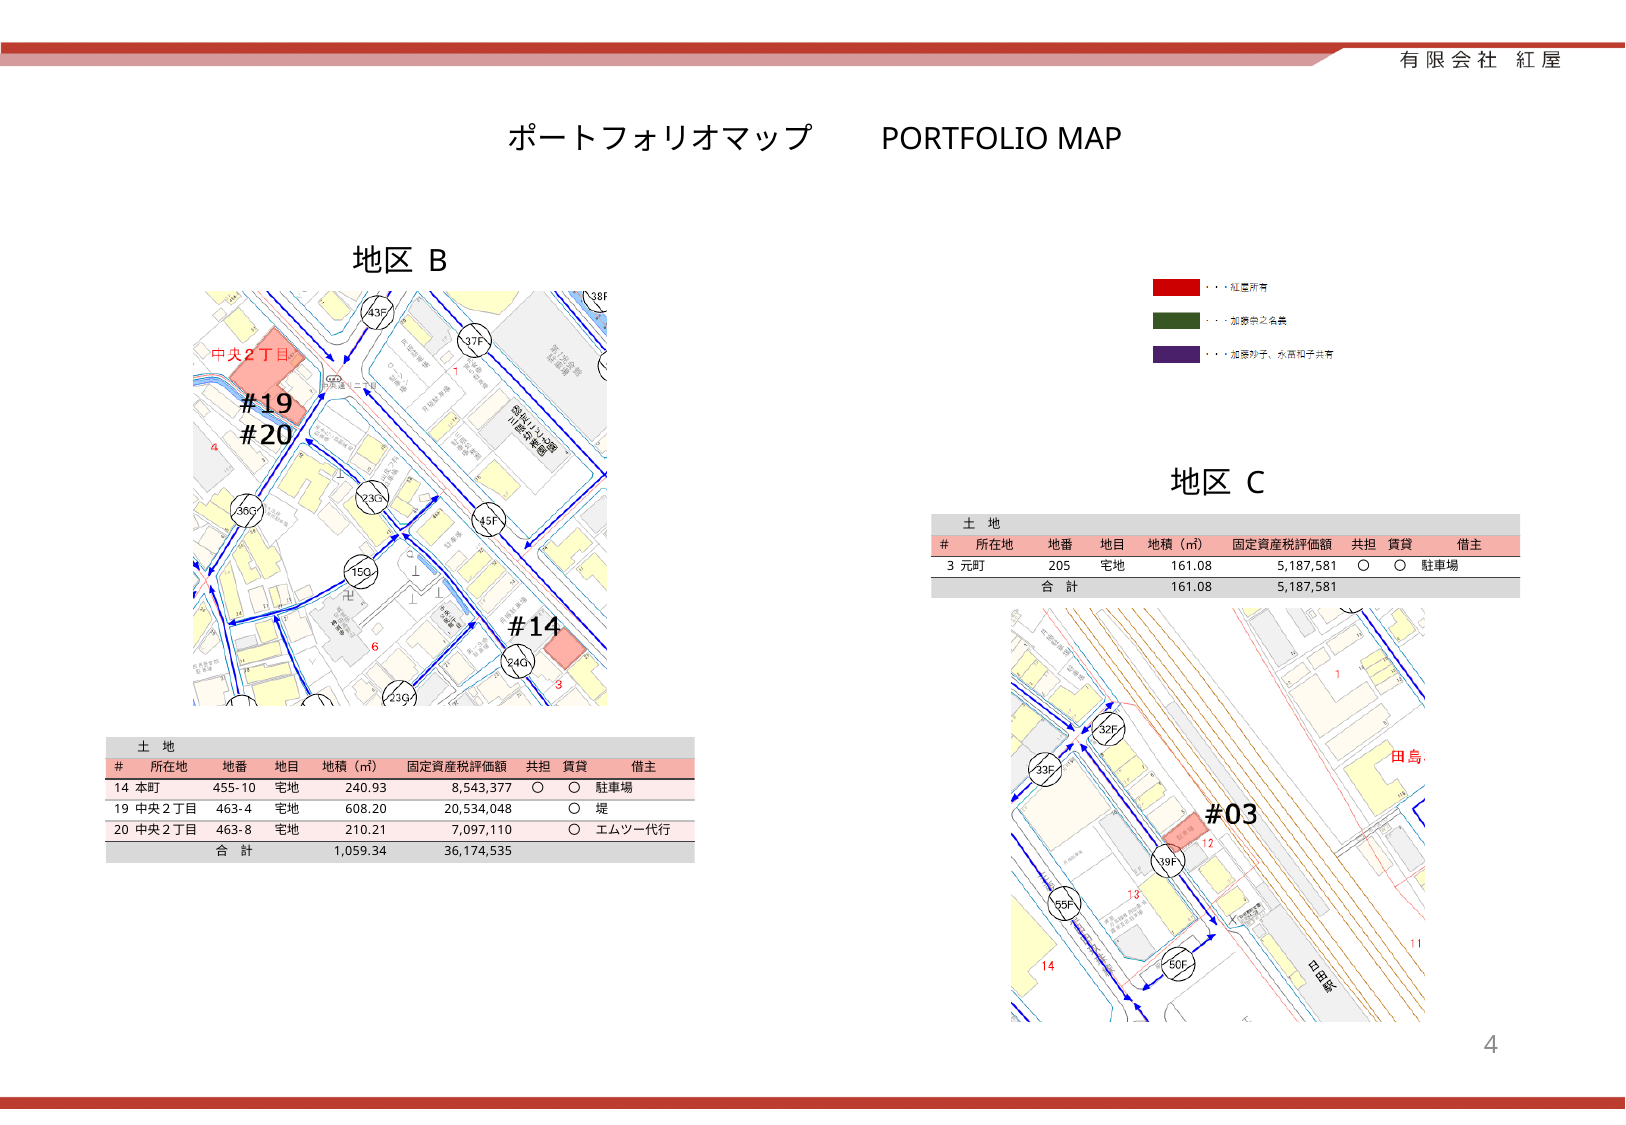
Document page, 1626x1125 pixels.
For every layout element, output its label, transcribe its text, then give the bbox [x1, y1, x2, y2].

text_box ポートフォリオマップ PORTFOLIO MAP [492, 112, 1138, 164]
picture [0, 15, 1625, 1109]
text_box 地区 B [232, 233, 569, 286]
slide_number 3 [1147, 1021, 1514, 1070]
text_box 地区 C [1050, 455, 1386, 507]
